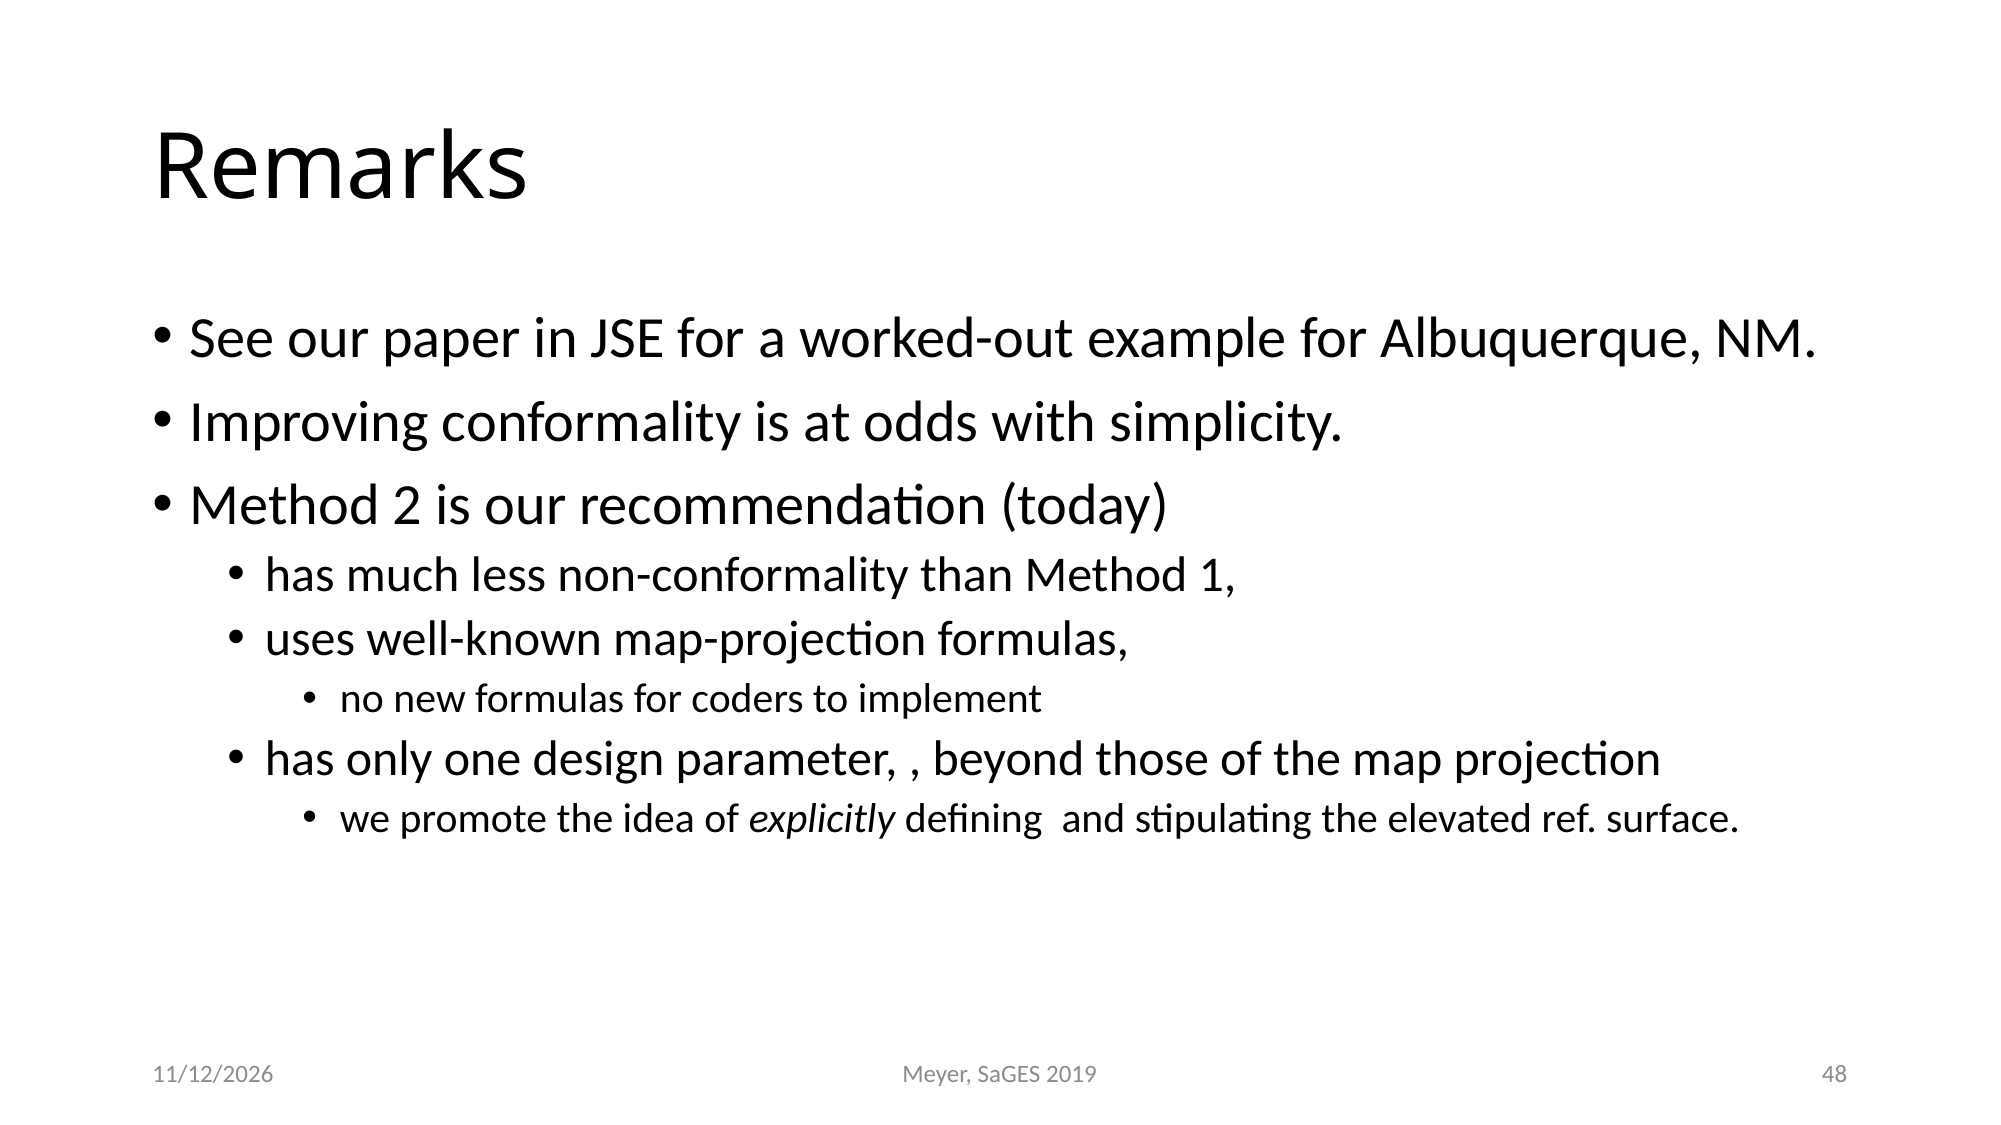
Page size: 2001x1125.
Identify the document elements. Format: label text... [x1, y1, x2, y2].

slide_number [137, 1042, 588, 1103]
title Remarks [137, 59, 1863, 278]
footer Meyer, SaGES 2019 [662, 1042, 1338, 1103]
slide_number 48 [1412, 1042, 1863, 1103]
